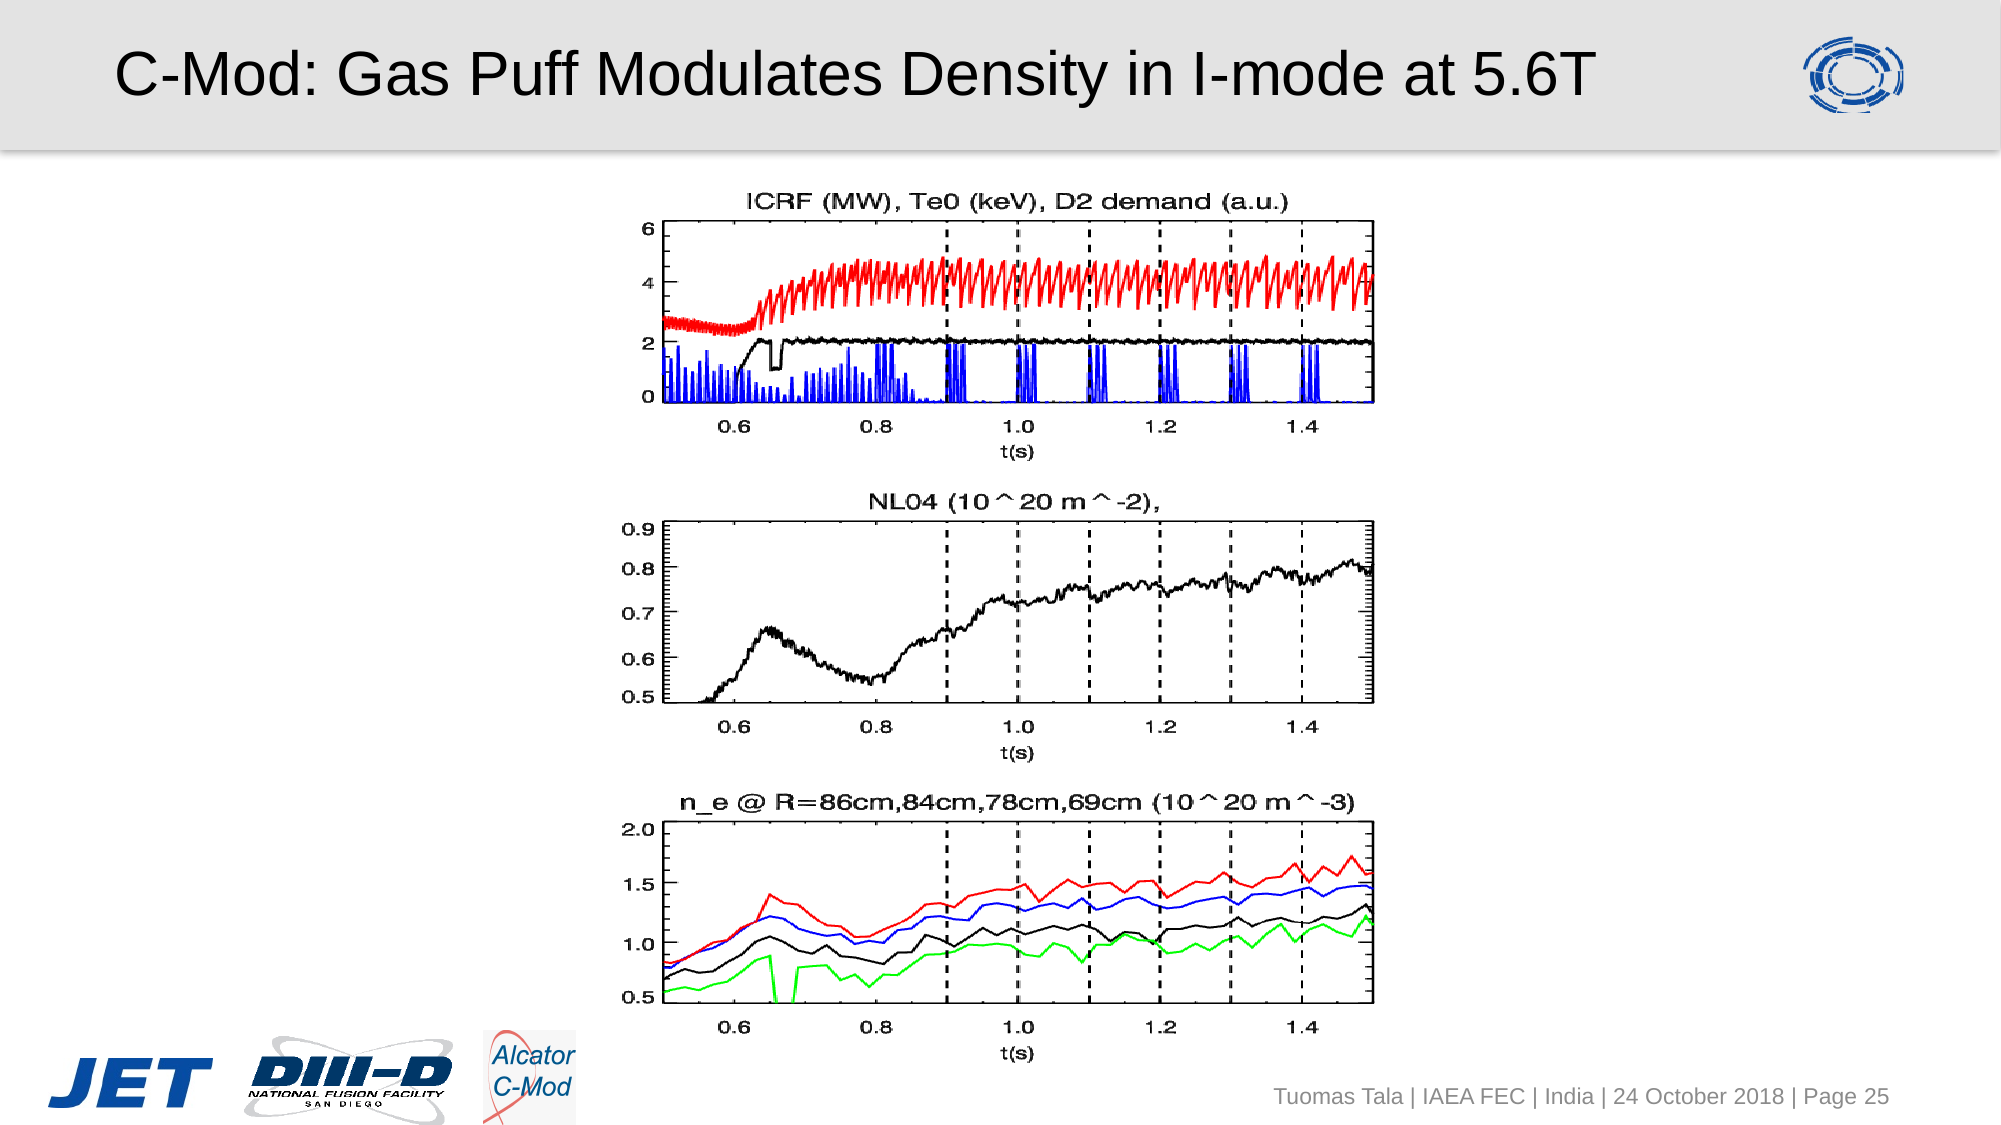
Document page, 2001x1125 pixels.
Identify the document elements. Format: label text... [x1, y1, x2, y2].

picture [244, 1036, 453, 1073]
picture [605, 184, 1400, 1082]
picture [48, 1058, 213, 1108]
text_box [303, 54, 1638, 142]
picture [483, 1118, 576, 1125]
footer Tuomas Tala | IAEA FEC | India | 24 October 2018 | Page 25 [102, 1073, 1905, 1118]
picture [244, 1118, 453, 1125]
picture [483, 1030, 576, 1073]
title C-Mod: Gas Puff Modulates Density in I-mode at 5.6T [99, 37, 1750, 113]
